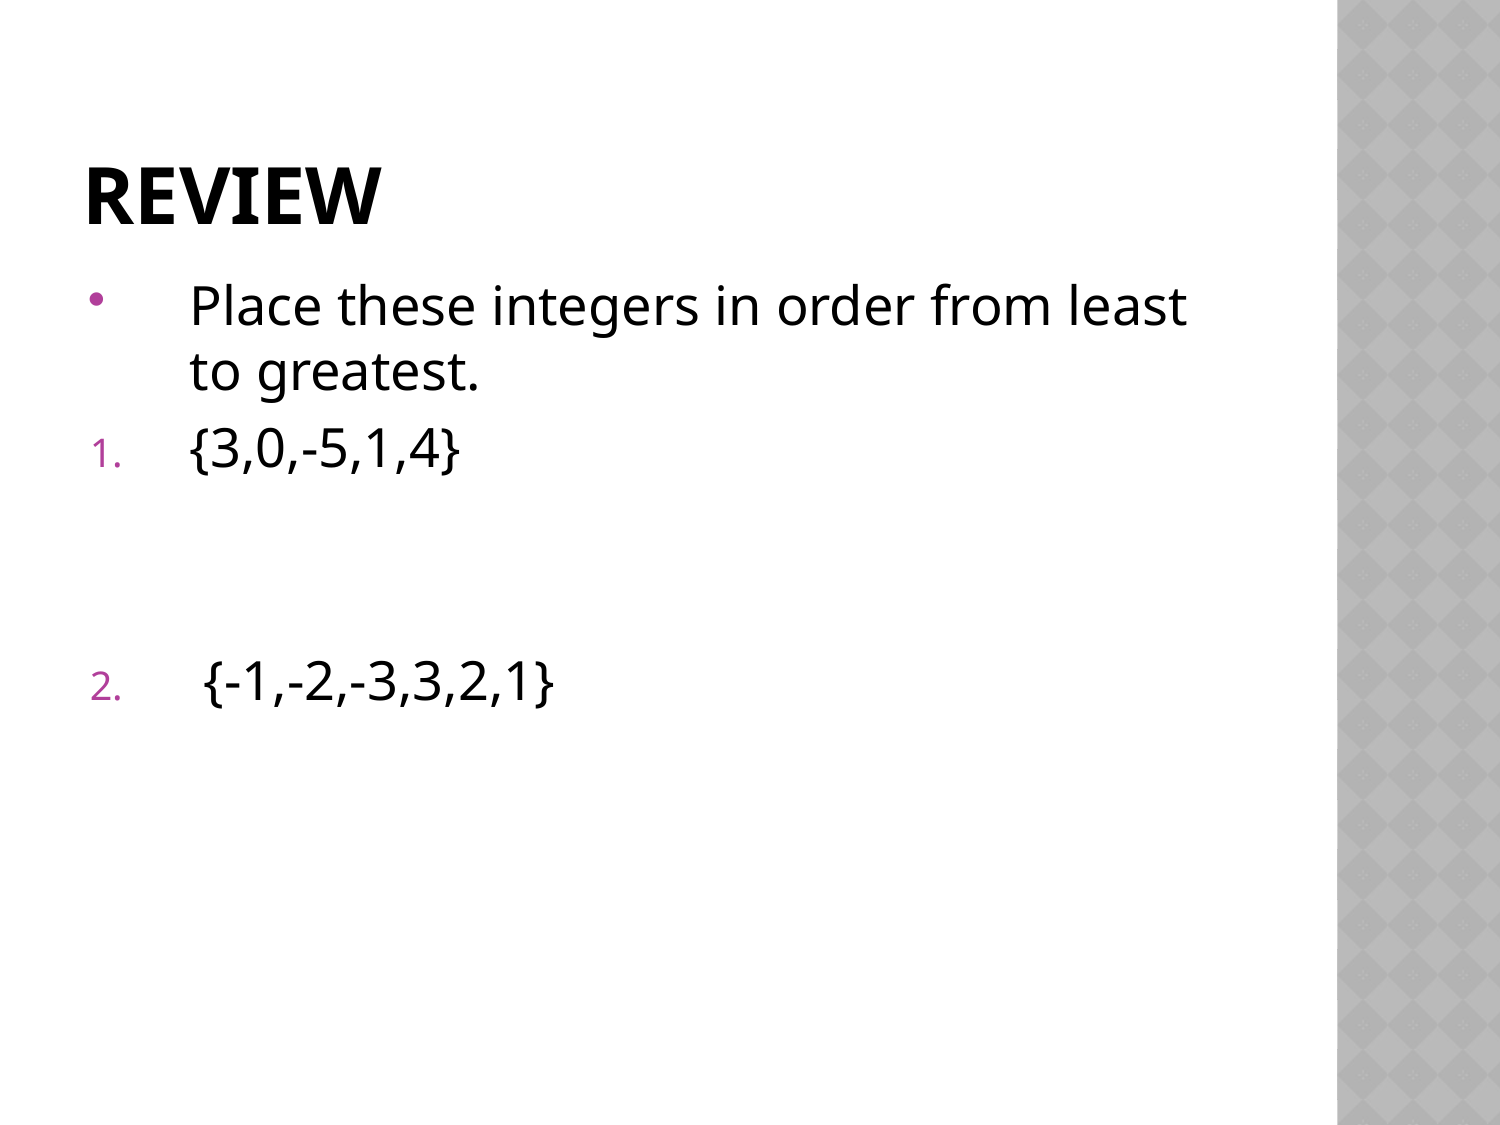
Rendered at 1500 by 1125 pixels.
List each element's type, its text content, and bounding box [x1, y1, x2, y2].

title Review [75, 52, 1263, 240]
list Place these integers in order from least to greatest. {3,0,-5,1,4} {-1,-2,-3,3,2,1} [75, 264, 1263, 1059]
